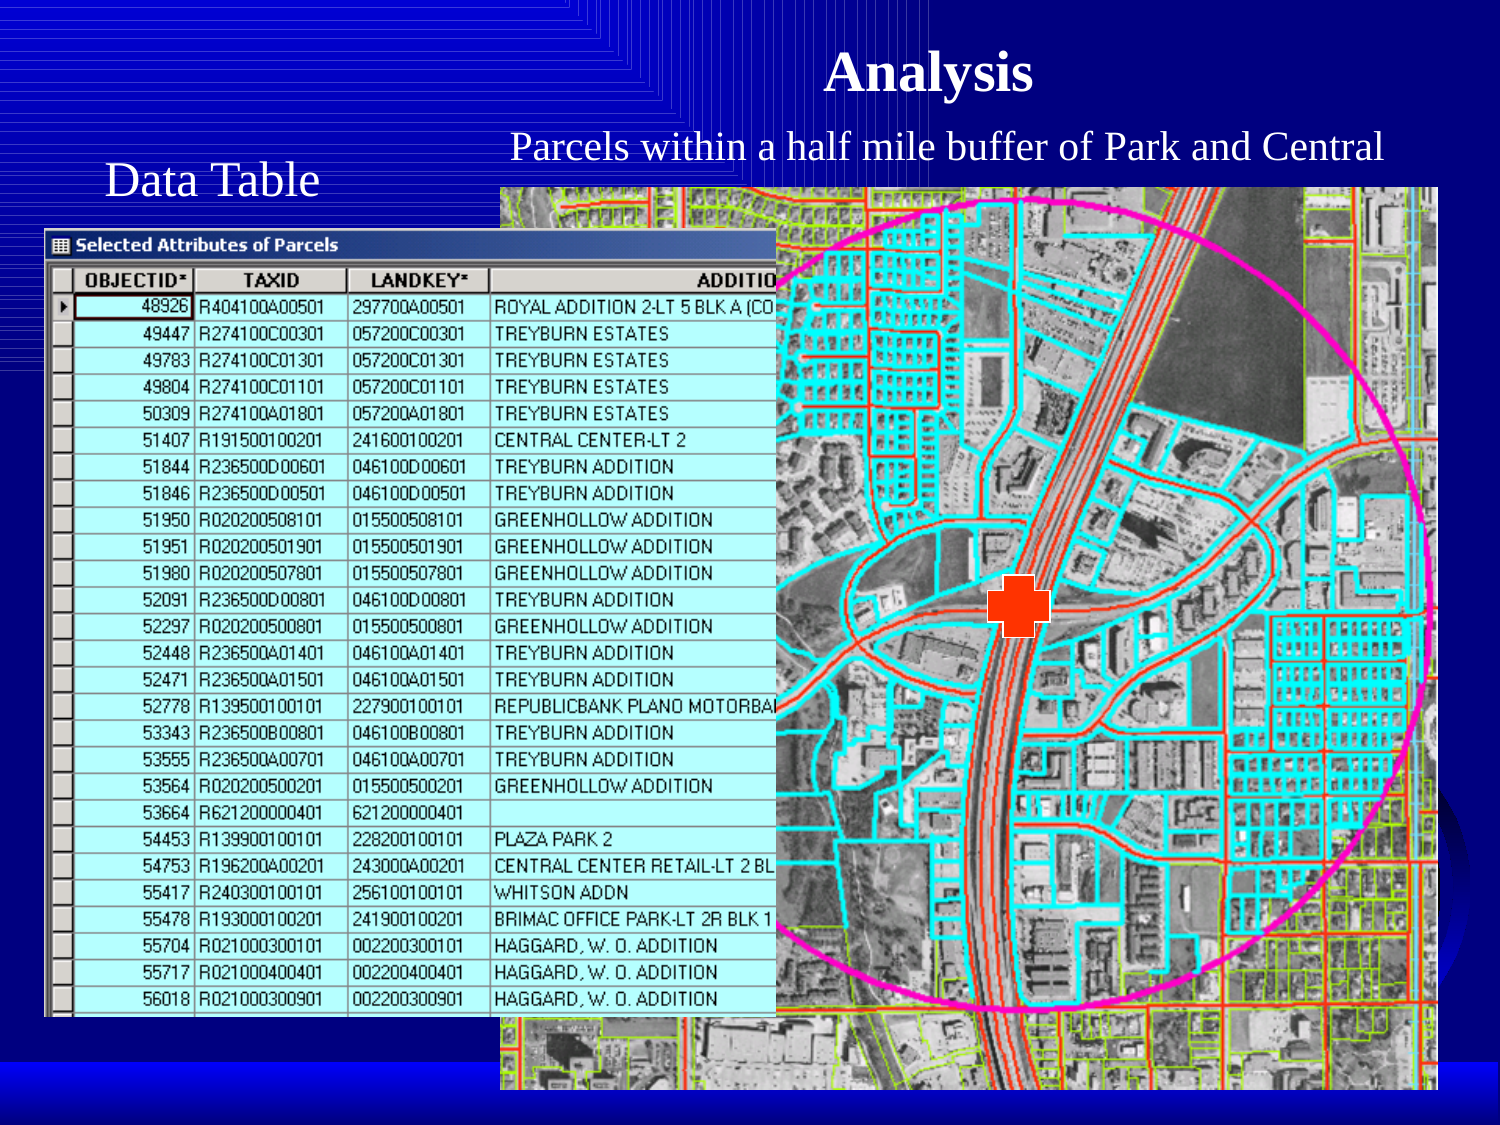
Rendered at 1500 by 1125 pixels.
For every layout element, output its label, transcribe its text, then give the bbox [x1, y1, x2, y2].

text_box Analysis [809, 26, 1050, 111]
text_box Parcels within a half mile buffer of Park and Central [494, 111, 1401, 176]
text_box Data Table [89, 138, 336, 214]
picture [44, 187, 1438, 1090]
